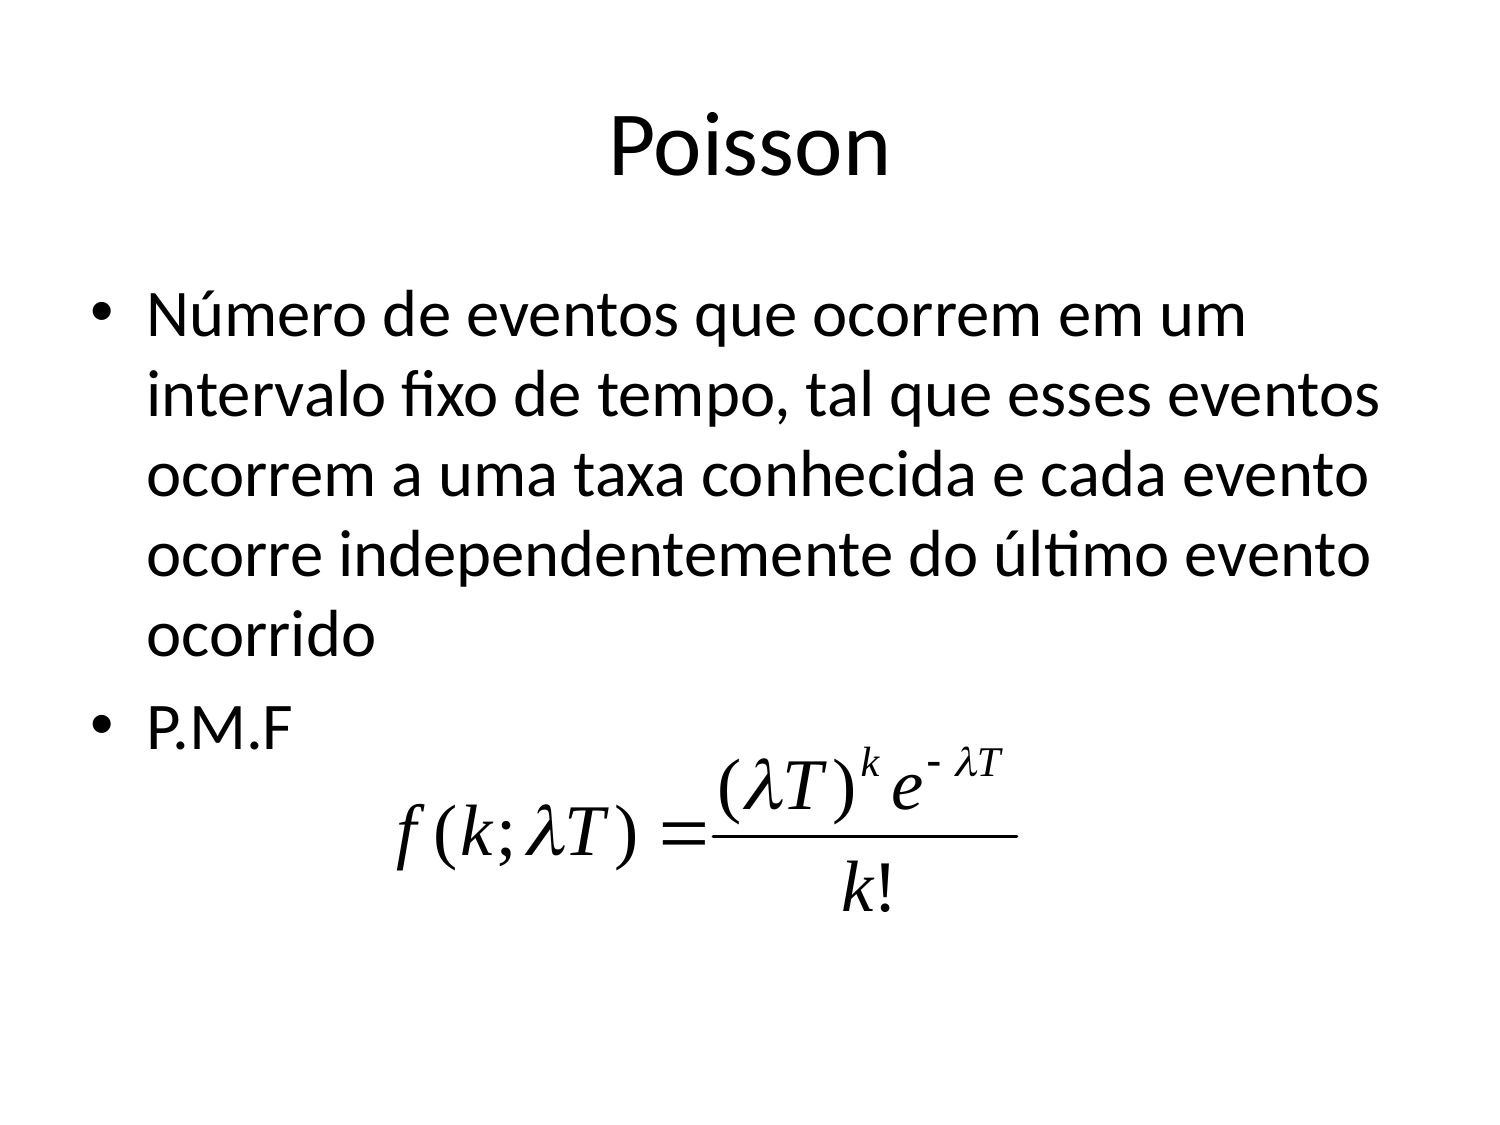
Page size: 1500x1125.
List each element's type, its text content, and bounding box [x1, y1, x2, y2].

title Poisson [75, 45, 1425, 233]
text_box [371, 727, 1032, 928]
list Número de eventos que ocorrem em um intervalo fixo de tempo, tal que esses eventos ocorrem a uma taxa conhecida e cada evento ocorre independentemente do último evento ocorrido P.M.F [75, 262, 1425, 1005]
